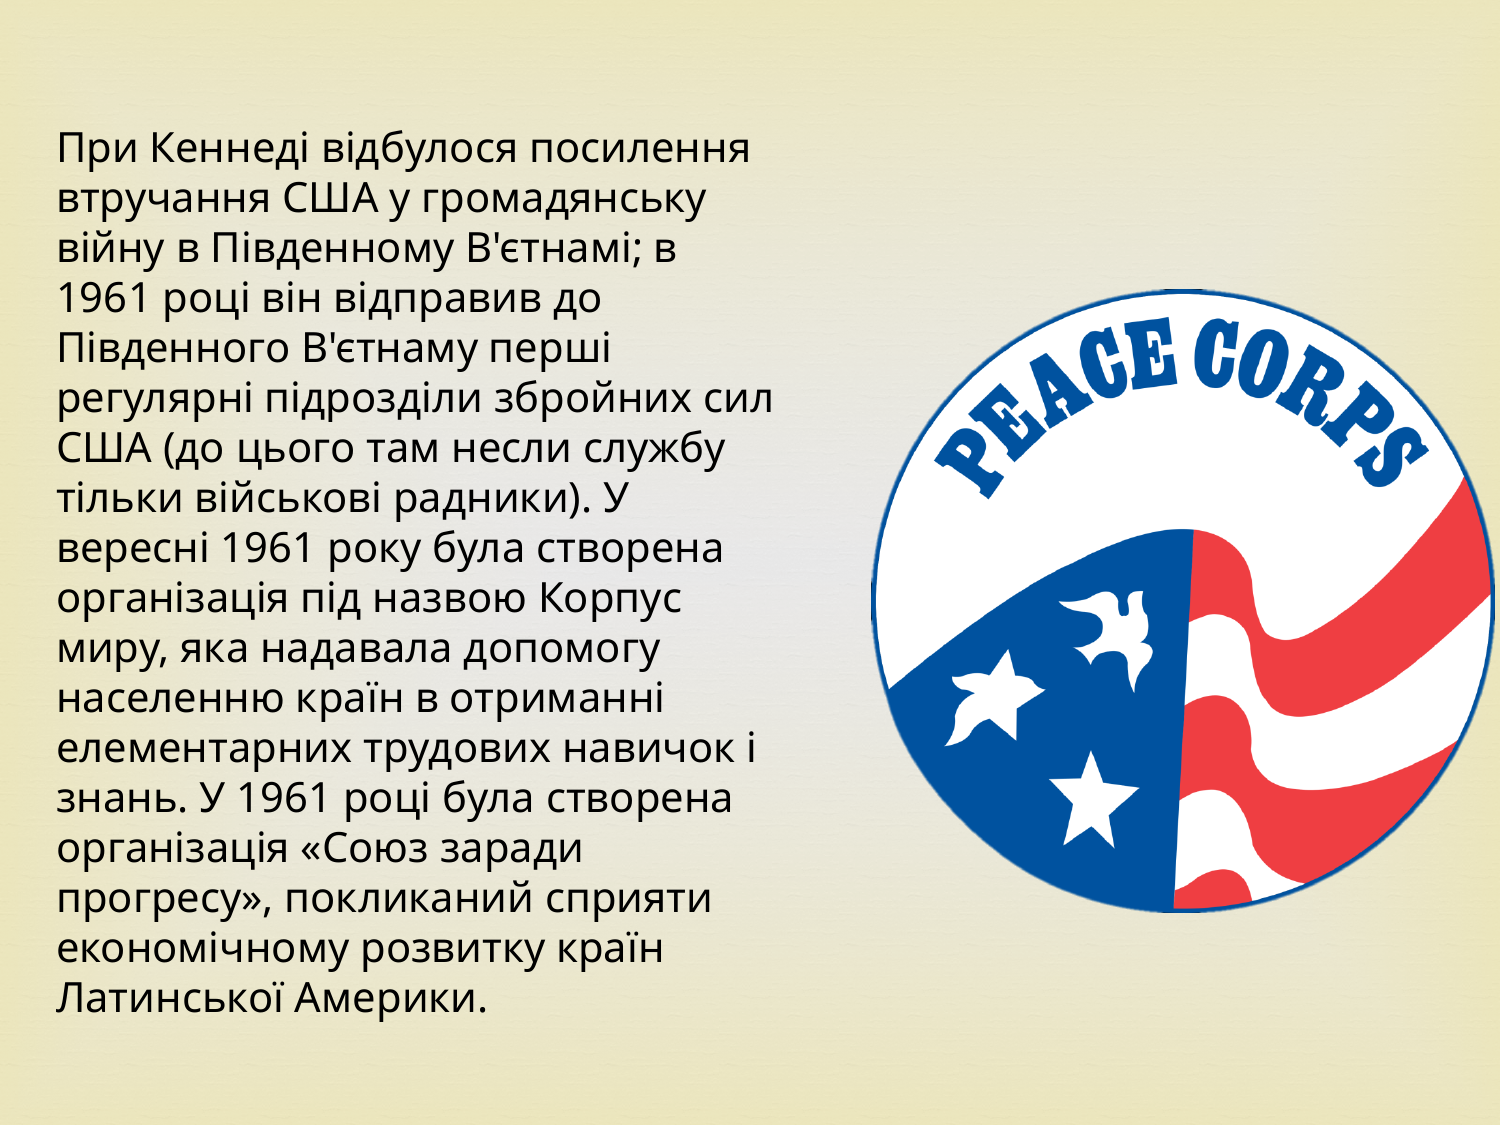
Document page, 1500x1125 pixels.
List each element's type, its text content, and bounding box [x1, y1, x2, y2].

text_box При Кеннеді відбулося посилення втручання США у громадянську війну в Південному В'єтнамі; в 1961 році він відправив до Південного В'єтнаму перші регулярні підрозділи збройних сил США (до цього там несли службу тільки військові радники). У вересні 1961 року була створена організація під назвою Корпус миру, яка надавала допомогу населенню країн в отриманні елементарних трудових навичок і знань. У 1961 році була створена організація «Союз заради прогресу», покликаний сприяти економічному розвитку країн Латинської Америки. [41, 113, 792, 1029]
picture [870, 288, 1496, 914]
